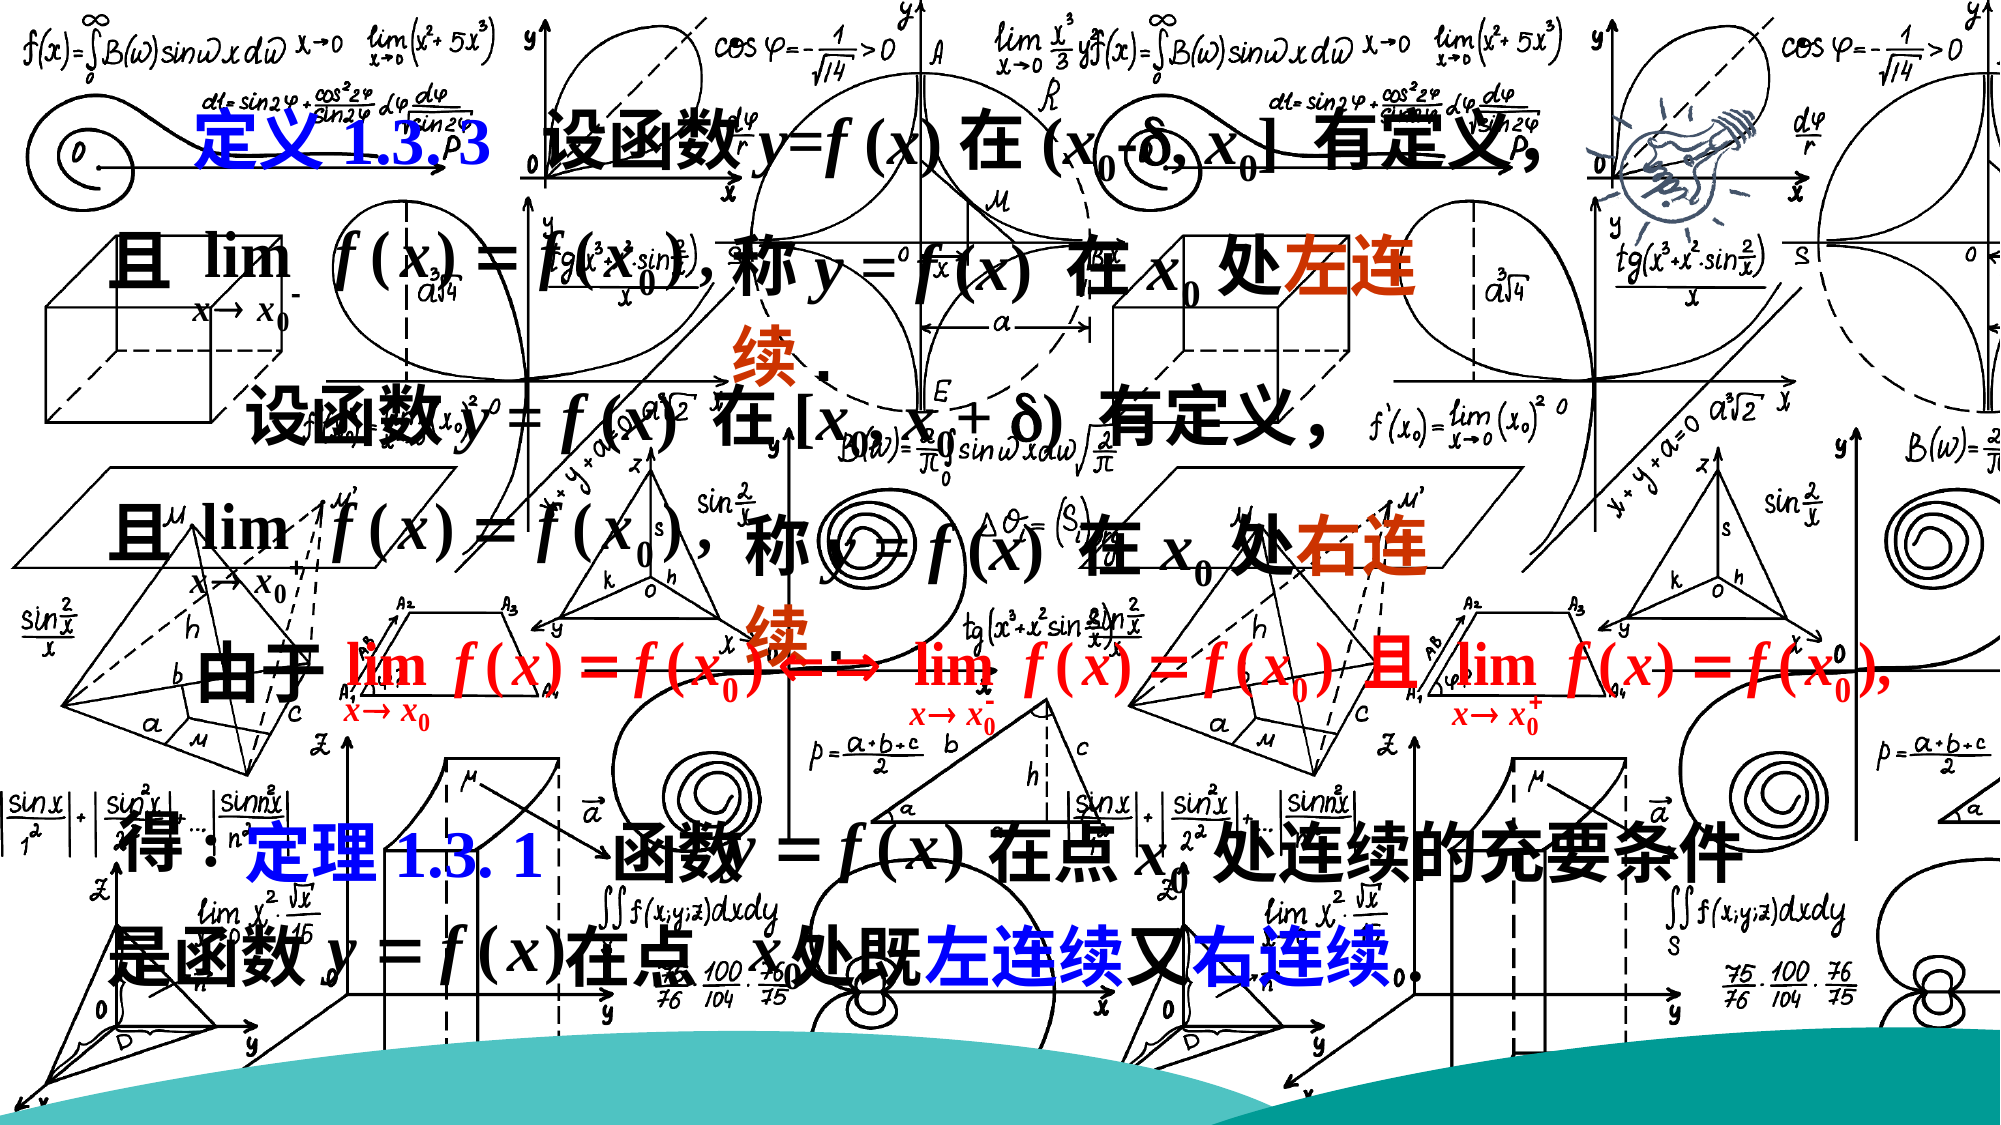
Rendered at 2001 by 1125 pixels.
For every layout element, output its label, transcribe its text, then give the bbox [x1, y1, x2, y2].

text_box 且 [92, 483, 176, 579]
text_box 由于 [179, 623, 216, 719]
text_box 称y = f (x) 在x0处右连续. [729, 496, 1492, 623]
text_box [1603, 74, 1756, 254]
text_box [179, 211, 722, 342]
text_box 称y = f (x) 在x0处左连续. [722, 216, 1480, 403]
text_box 且 [92, 211, 179, 307]
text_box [216, 623, 1902, 832]
picture [0, 0, 2000, 1115]
text_box 设函数y = f (x) 在[x0, x0+ ) 有定义， [229, 339, 1405, 473]
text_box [176, 483, 725, 614]
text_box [91, 779, 1777, 995]
text_box 定义1.3. 3 设函数y=f (x)在(x0-, x0] 有定义， [70, 63, 1592, 197]
